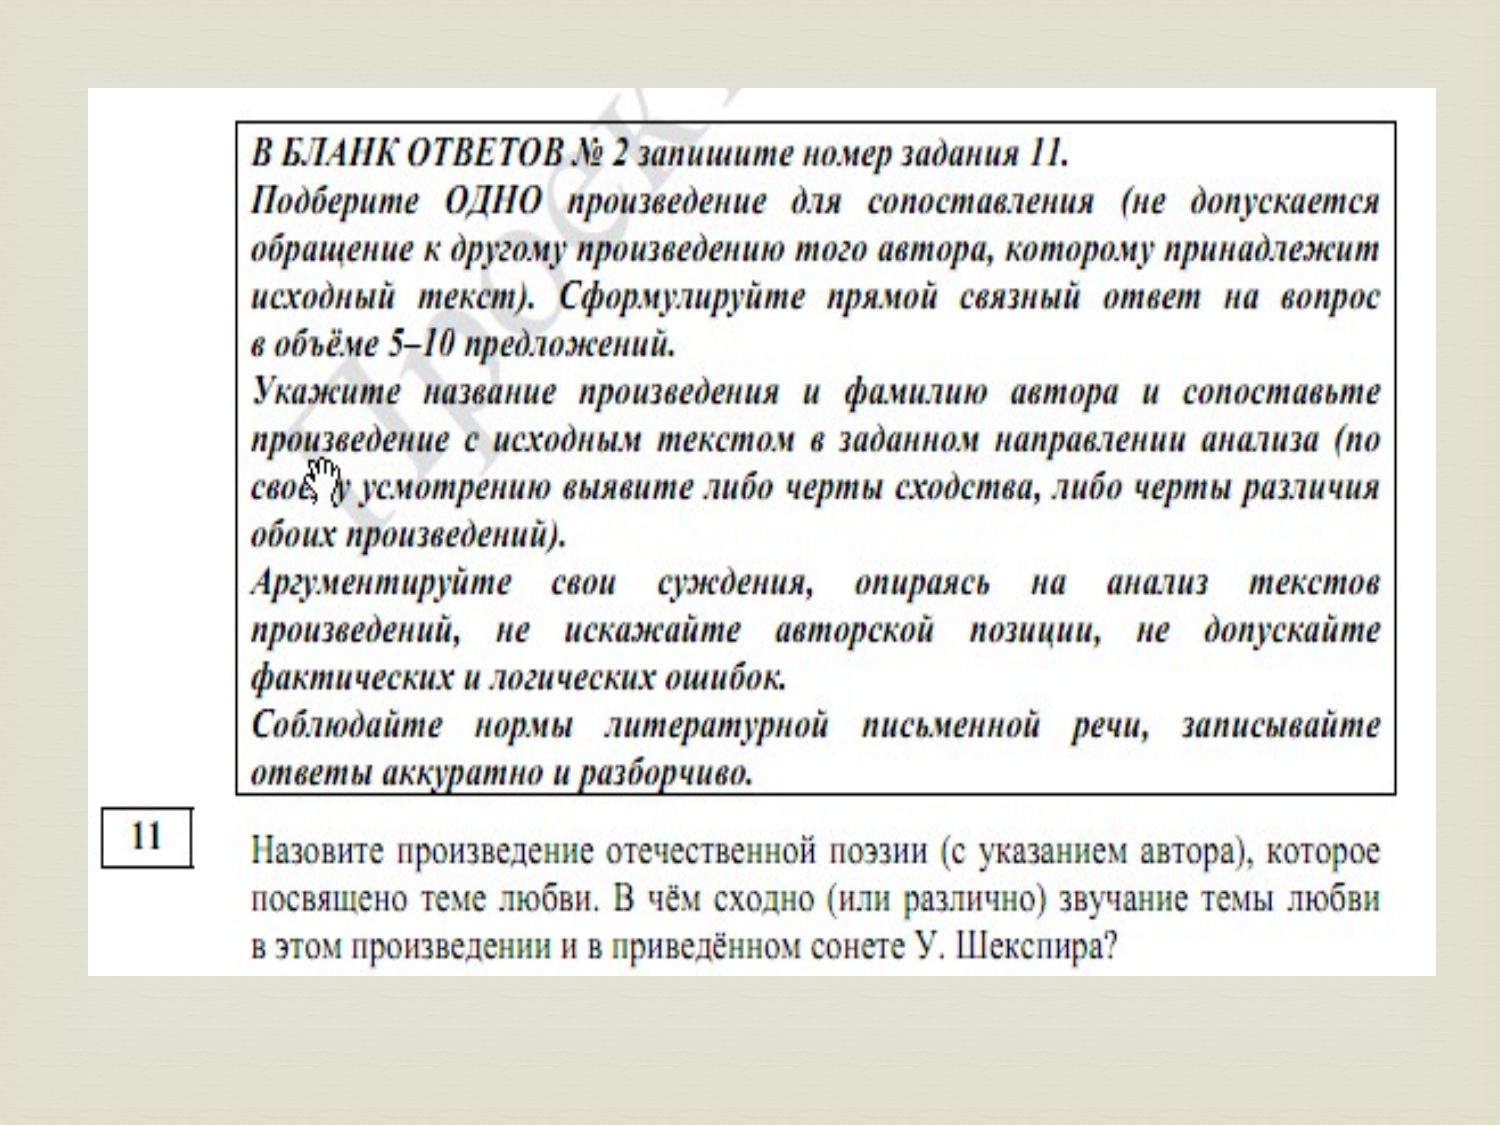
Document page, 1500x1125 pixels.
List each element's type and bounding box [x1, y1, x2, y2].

picture [87, 88, 1436, 977]
